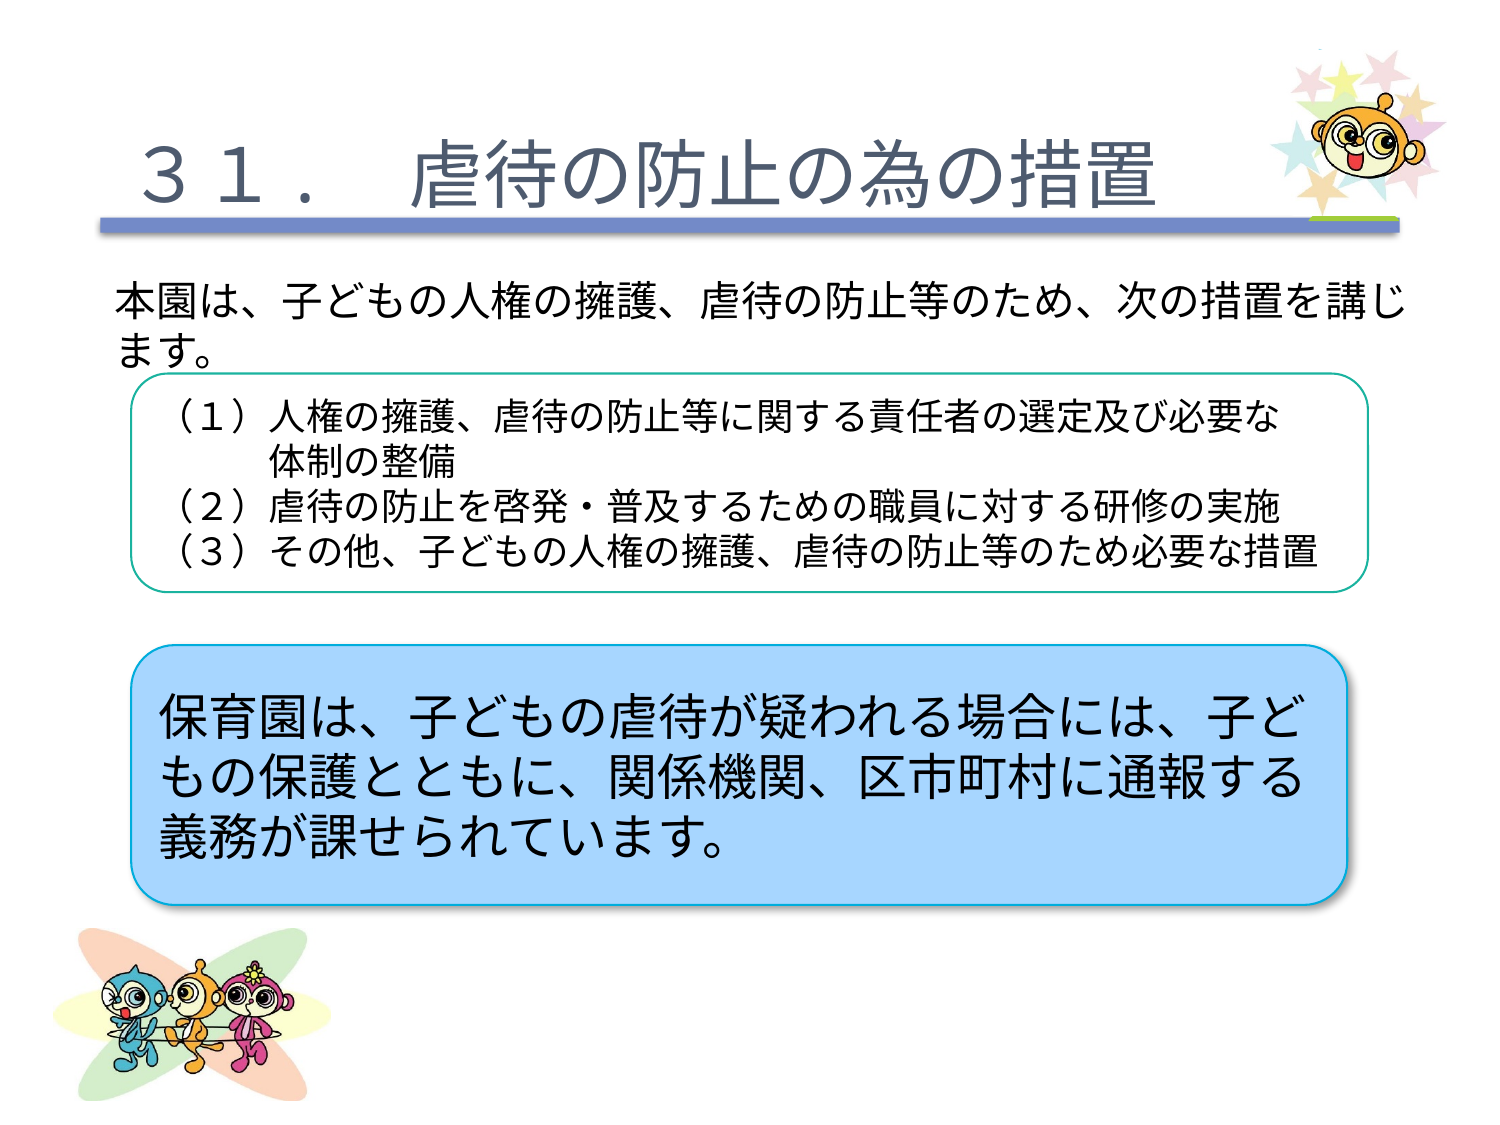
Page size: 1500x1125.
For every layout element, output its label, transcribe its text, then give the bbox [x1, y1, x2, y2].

picture [52, 928, 331, 1101]
text_box 本園は、子どもの人権の擁護、虐待の防止等のため、次の措置を講じます。 [100, 267, 1447, 382]
text_box 保育園は、子どもの虐待が疑われる場合には、子どもの保護とともに、関係機関、区市町村に通報する義務が課せられています。 [130, 644, 1349, 906]
title ３１. 虐待の防止の為の措置 [111, 44, 1388, 233]
picture [1269, 49, 1448, 217]
text_box （１）人権の擁護、虐待の防止等に関する責任者の選定及び必要な 体制の整備 （２）虐待の防止を啓発・普及するための職員に対する研修の実施 （３）その他、子どもの人権の擁護、虐待の防止等のため必要な措置 [130, 372, 1370, 594]
